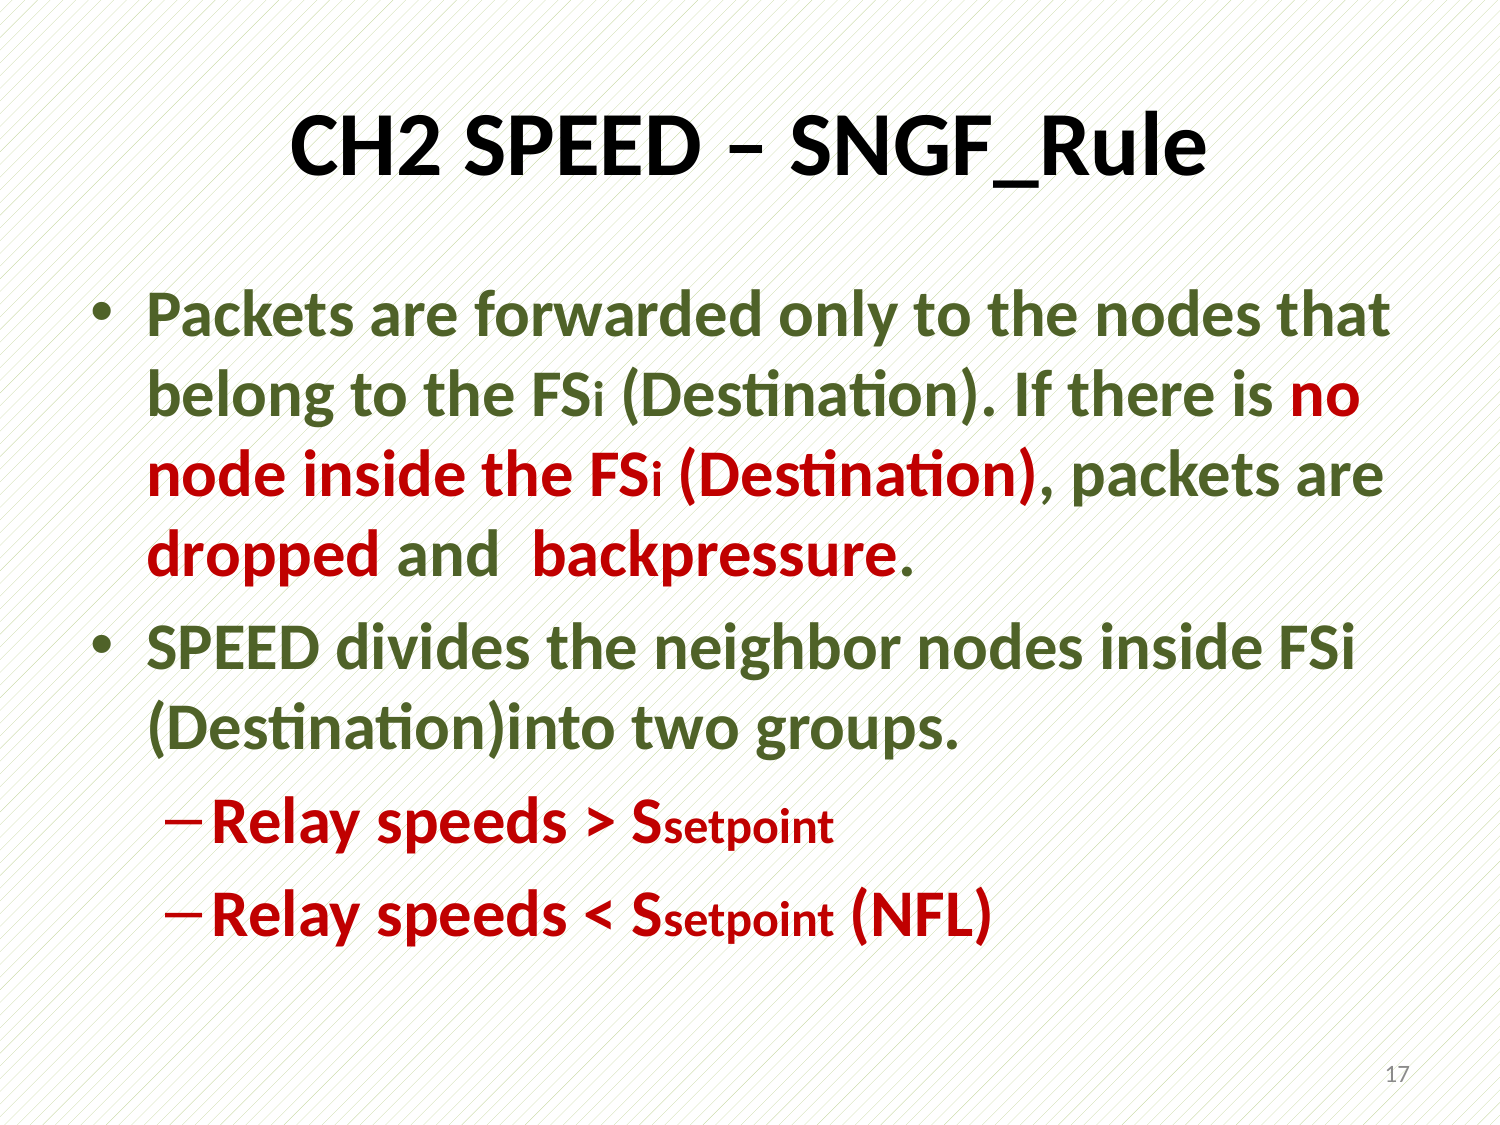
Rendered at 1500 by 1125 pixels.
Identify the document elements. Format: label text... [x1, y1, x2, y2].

list Packets are forwarded only to the nodes that belong to the FSi (Destination). If there is no node inside the FSi (Destination), packets are dropped and backpressure. SPEED divides the neighbor nodes inside FSi (Destination)into two groups. Relay speeds > Ssetpoint Relay speeds < Ssetpoint (NFL) [75, 262, 1425, 1005]
slide_number 17 [1074, 1042, 1425, 1103]
title CH2 SPEED – SNGF_Rule [75, 45, 1425, 233]
